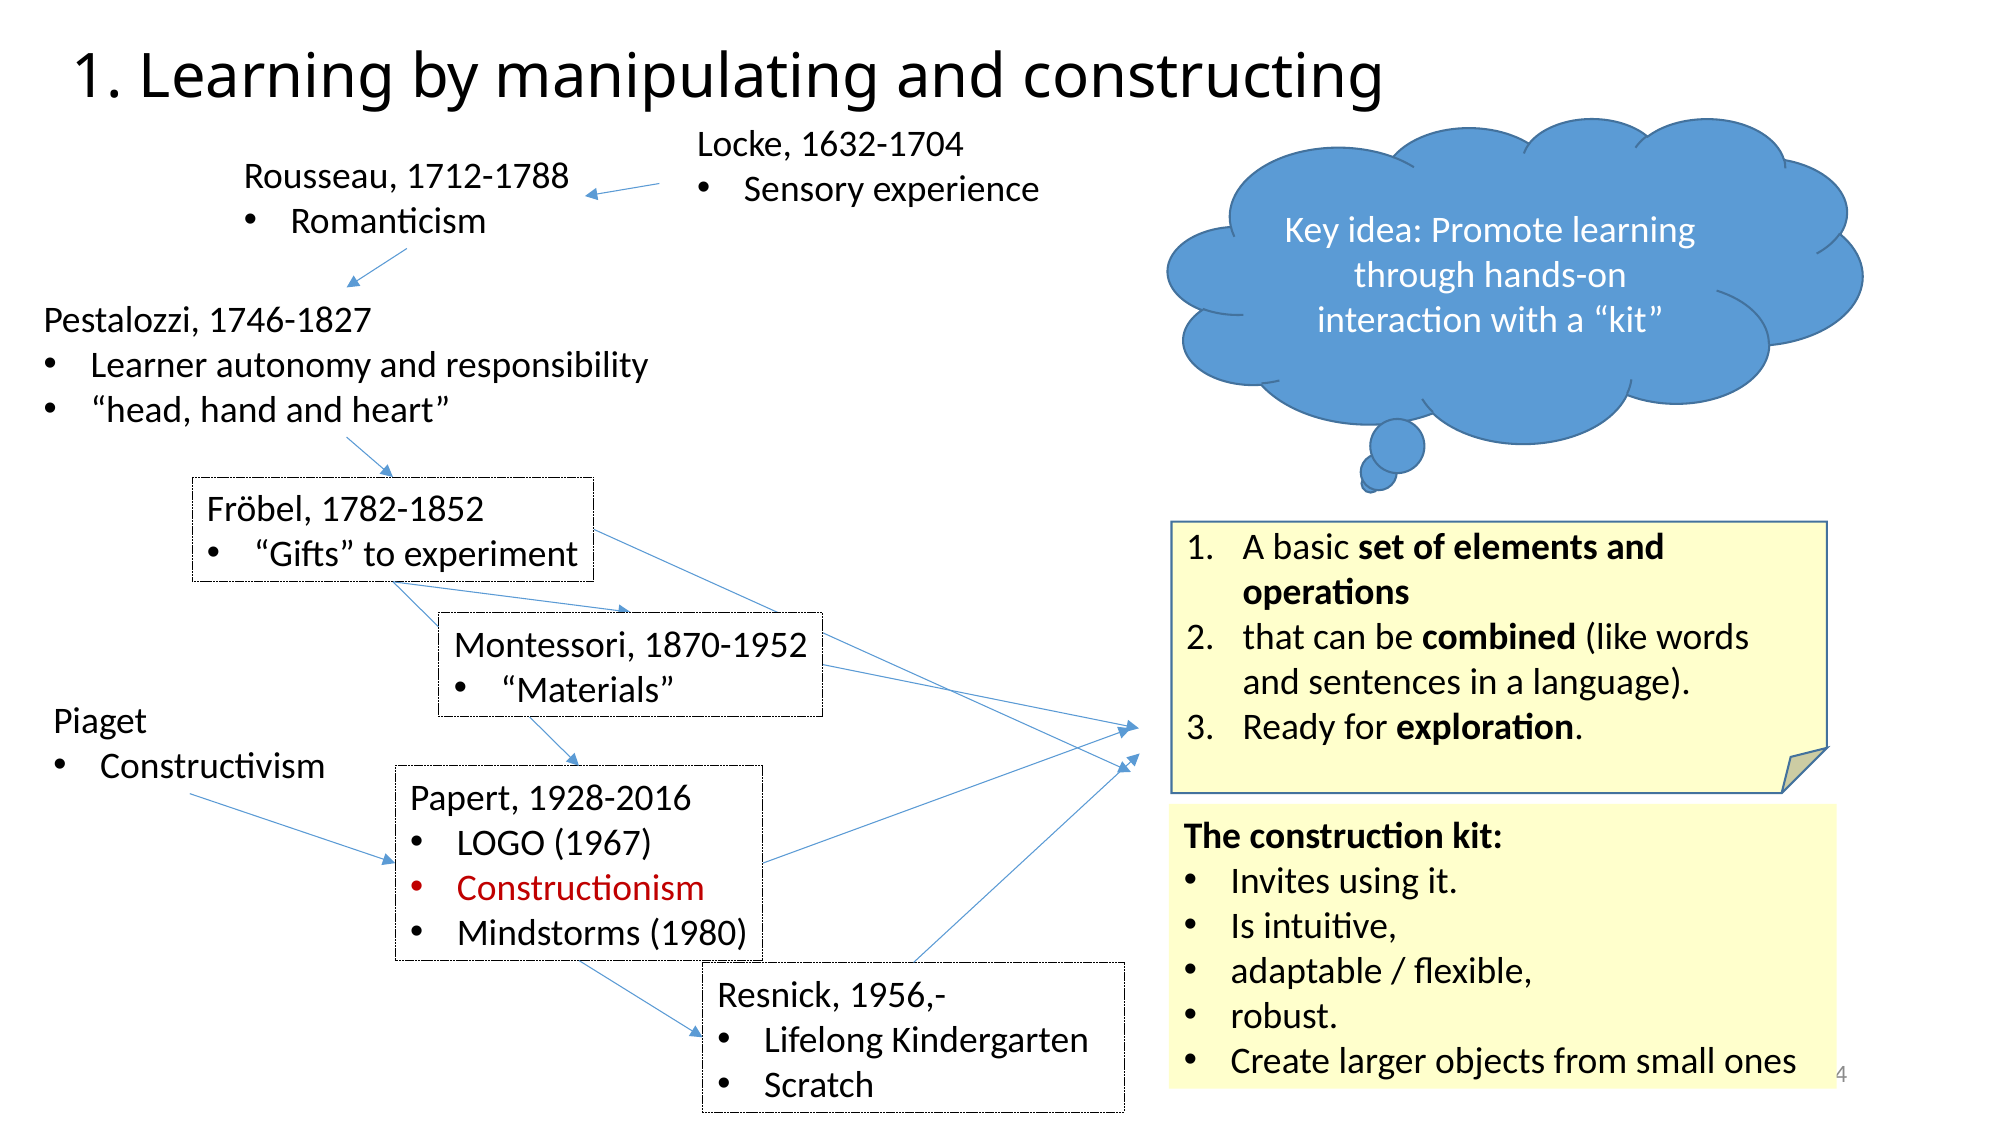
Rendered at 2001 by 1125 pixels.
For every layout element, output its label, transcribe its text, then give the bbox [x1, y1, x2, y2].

title 1. Learning by manipulating and constructing [56, 15, 1481, 140]
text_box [596, 530, 1131, 772]
text_box Pestalozzi, 1746-1827 Learner autonomy and responsibility “head, hand and heart” [28, 287, 665, 438]
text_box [1131, 665, 1139, 729]
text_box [346, 438, 393, 478]
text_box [580, 583, 631, 613]
text_box Fröbel, 1782-1852 “Gifts” to experiment [192, 477, 594, 582]
text_box The construction kit: Invites using it. Is intuitive, adaptable / flexible, robust. Create larger objects from small ones [1168, 803, 1837, 1089]
text_box Papert, 1928-2016 LOGO (1967) Constructionism Mindstorms (1980) [395, 765, 763, 961]
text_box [346, 249, 407, 288]
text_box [913, 753, 1140, 963]
text_box Piaget Constructivism [38, 688, 342, 794]
text_box A basic set of elements and operations that can be combined (like words and sentences in a language). Ready for exploration. [1170, 520, 1831, 795]
text_box Key idea: Promote learning through hands-on interaction with a “kit” [1166, 117, 1864, 494]
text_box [586, 183, 660, 197]
slide_number 14 [1412, 1042, 1863, 1103]
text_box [578, 962, 703, 1039]
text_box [189, 794, 394, 865]
text_box Locke, 1632-1704 Sensory experience [682, 111, 1056, 216]
text_box Montessori, 1870-1952 “Materials” [580, 613, 596, 717]
text_box Resnick, 1956,- Lifelong Kindergarten Scratch [702, 962, 1125, 1113]
text_box Rousseau, 1712-1788 Romanticism [228, 143, 585, 249]
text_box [393, 583, 580, 766]
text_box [764, 772, 913, 865]
